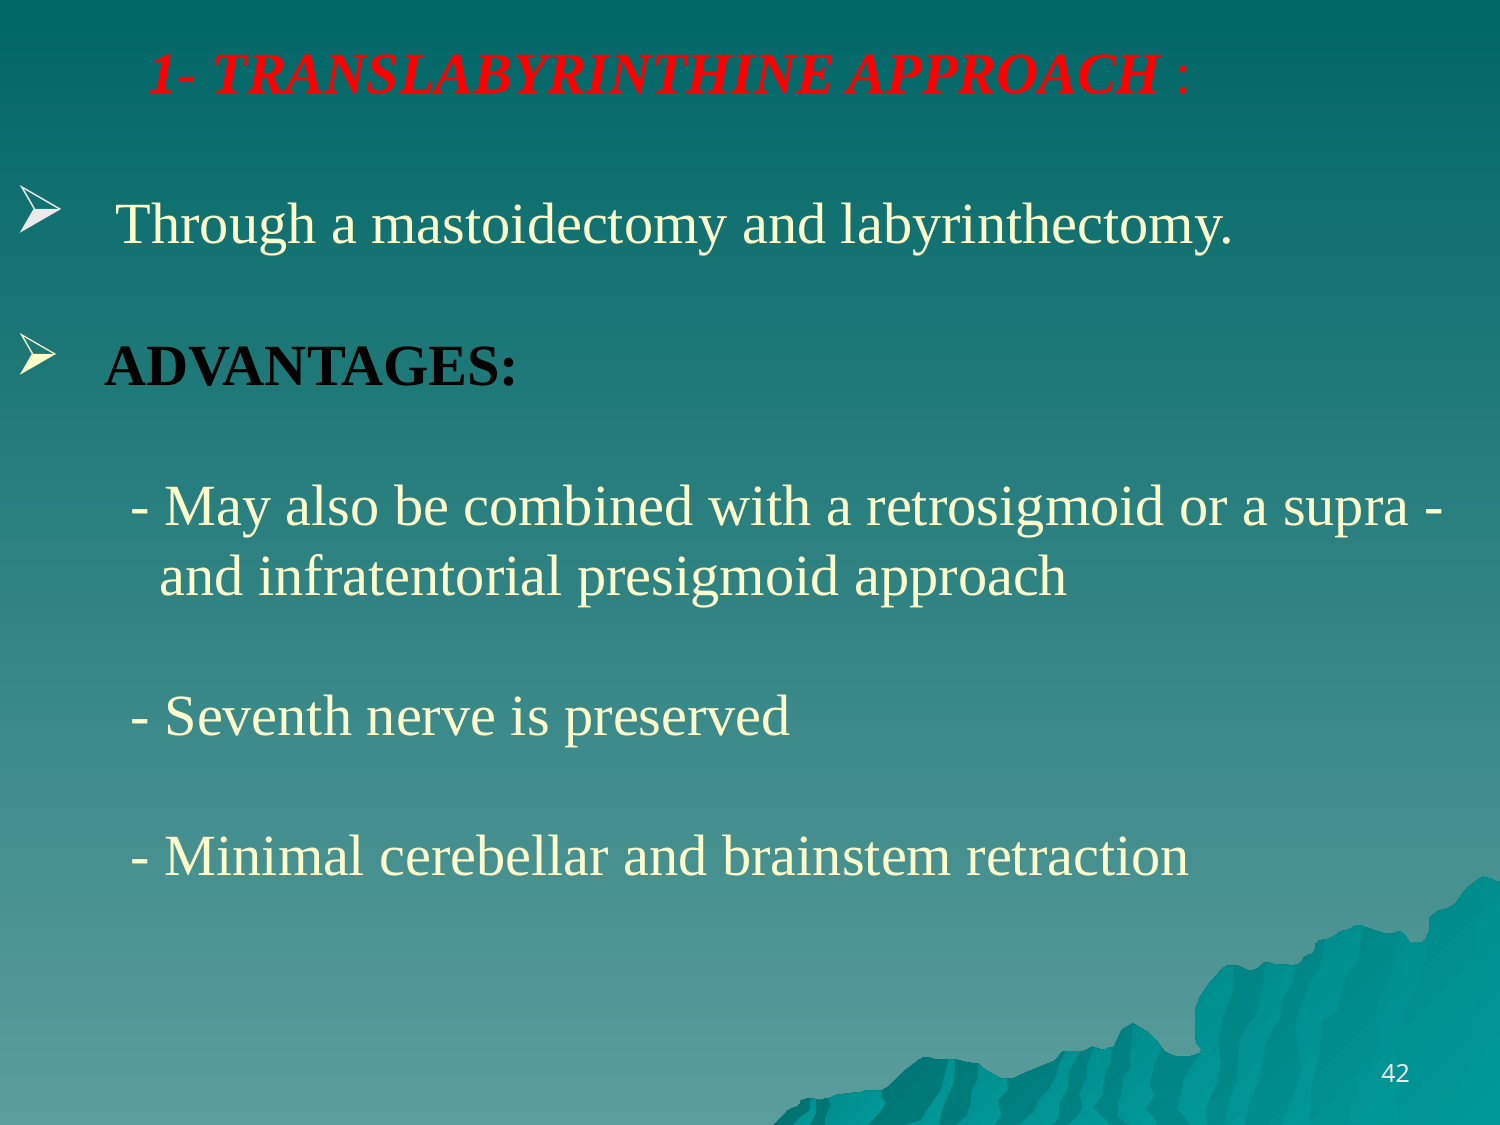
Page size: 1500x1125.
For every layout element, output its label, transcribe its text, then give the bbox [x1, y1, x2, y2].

text_box 1- TRANSLABYRINTHINE APPROACH : Through a mastoidectomy and labyrinthectomy. ADVANTAGES: - May also be combined with a retrosigmoid or a supra - and infratentorial presigmoid approach - Seventh nerve is preserved - Minimal cerebellar and brainstem retraction [0, 19, 1500, 1105]
